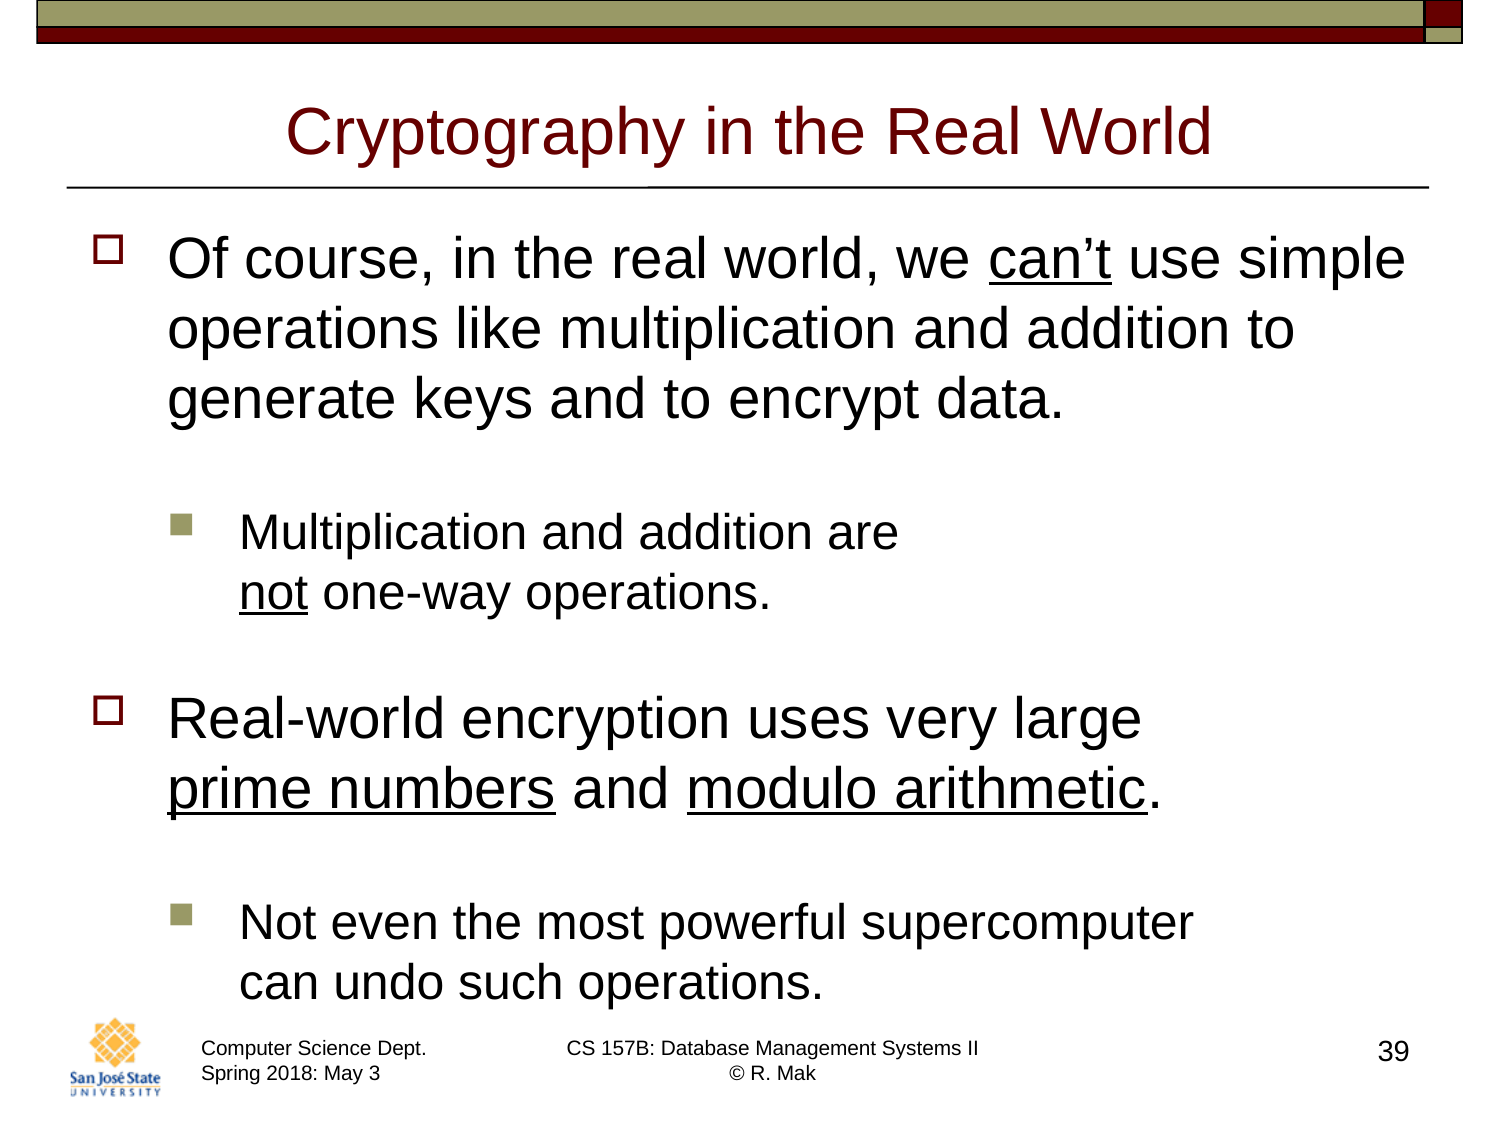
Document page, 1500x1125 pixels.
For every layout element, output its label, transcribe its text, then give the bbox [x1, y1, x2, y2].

title Cryptography in the Real World [75, 67, 1425, 175]
list Of course, in the real world, we can’t use simple operations like multiplication and addition to generate keys and to encrypt data. Multiplication and addition are not one-way operations. Real-world encryption uses very large prime numbers and modulo arithmetic. Not even the most powerful supercomputer can undo such operations. [75, 212, 1425, 1006]
slide_number 39 [1305, 1025, 1425, 1100]
picture [60, 1012, 166, 1112]
